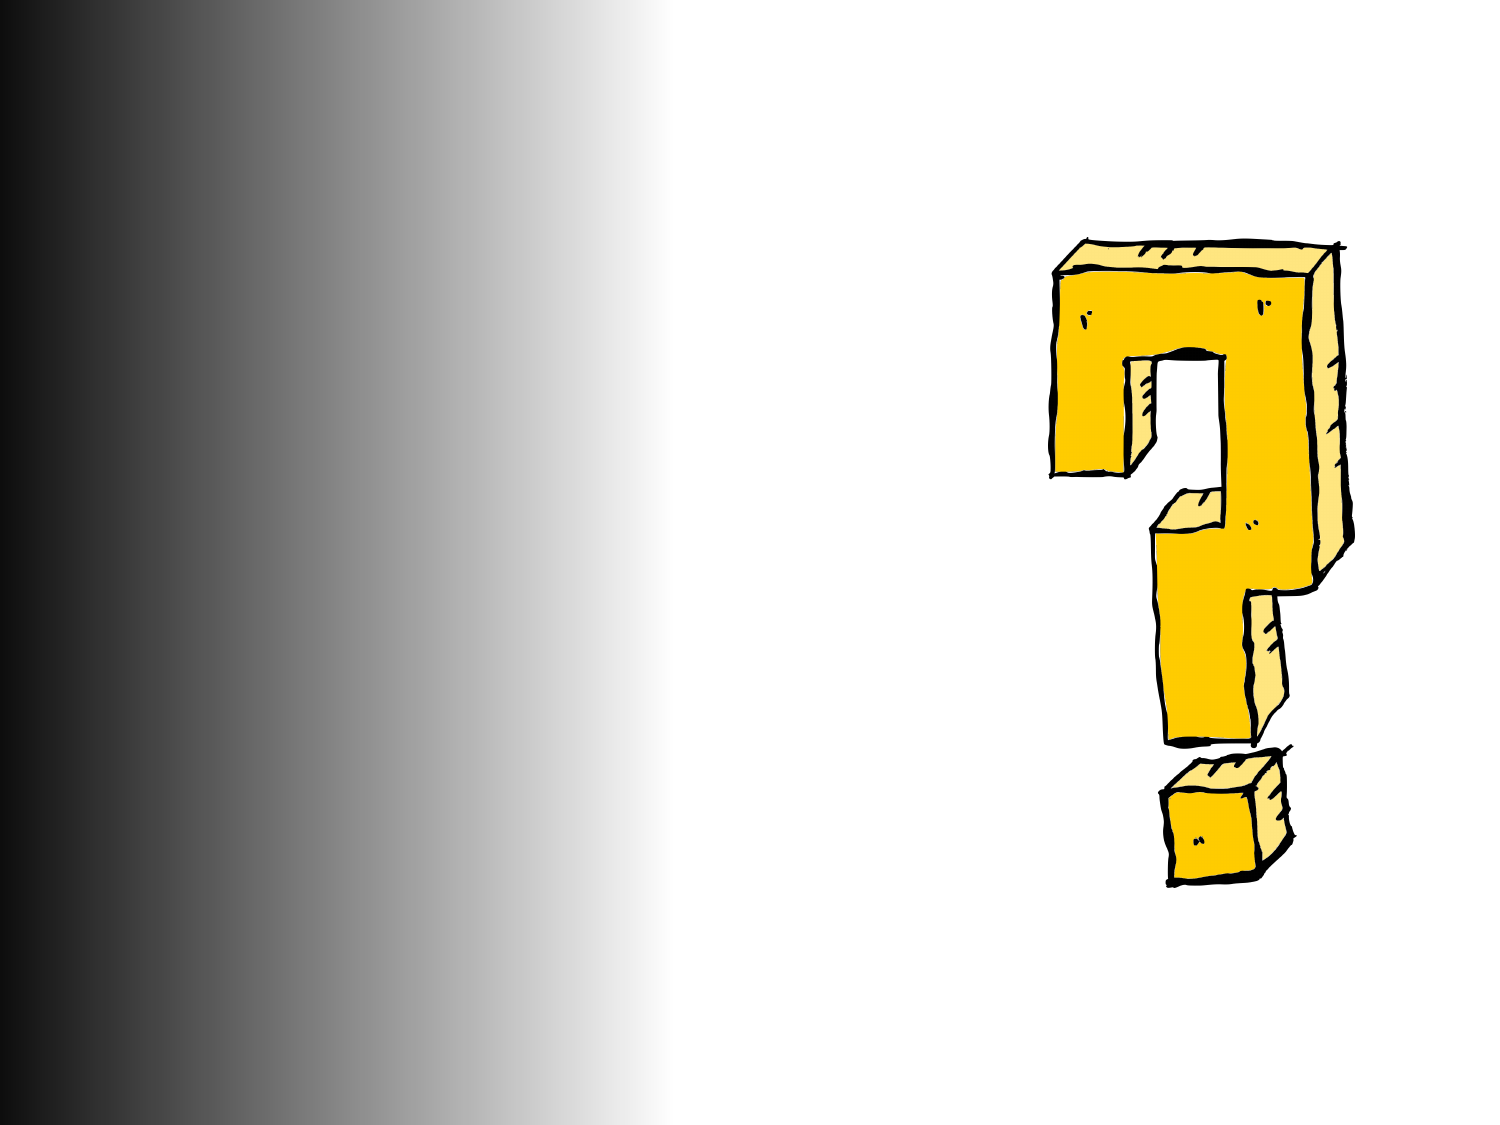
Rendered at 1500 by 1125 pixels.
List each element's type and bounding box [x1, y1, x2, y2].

text_box [0, 0, 1500, 1125]
picture [1048, 237, 1355, 888]
